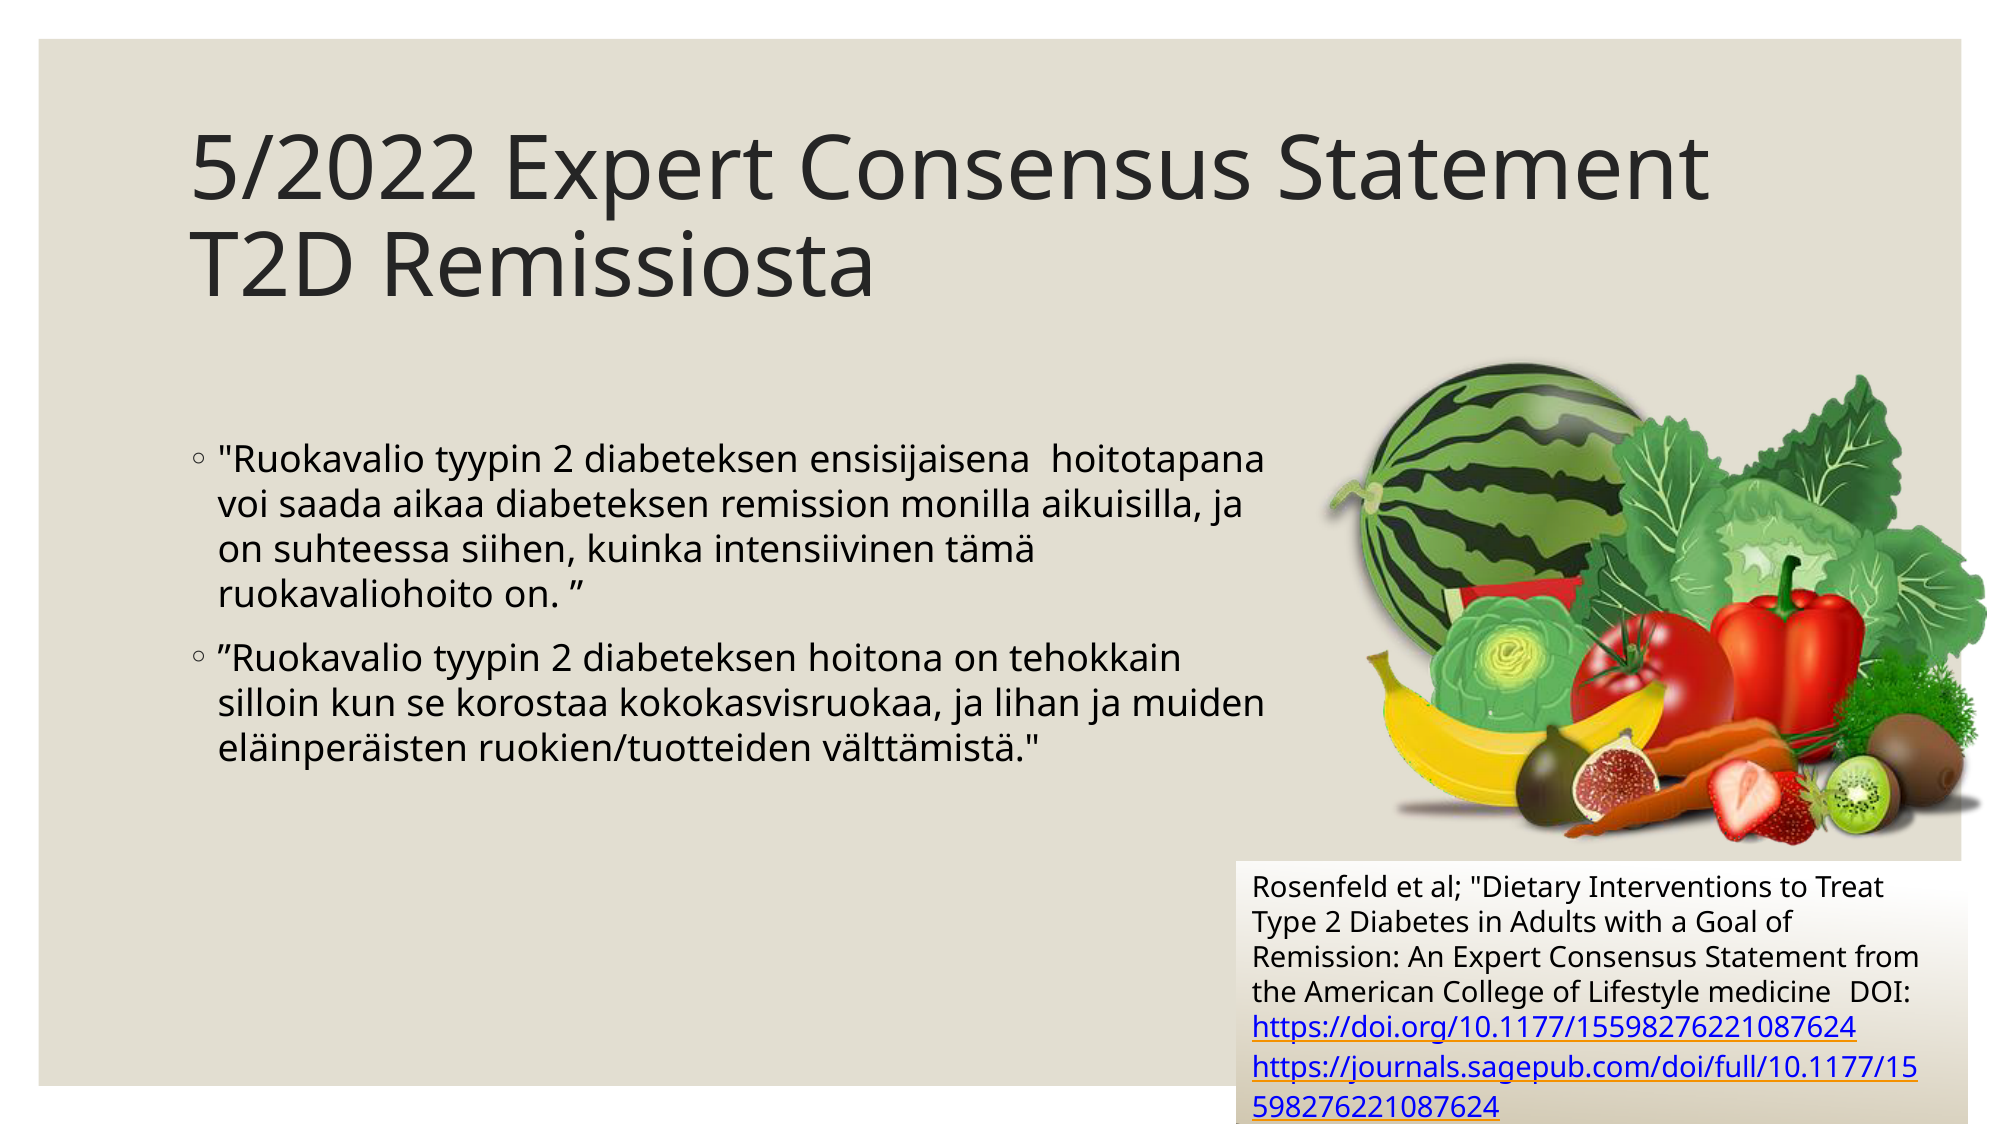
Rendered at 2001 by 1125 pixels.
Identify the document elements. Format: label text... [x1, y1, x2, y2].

title 5/2022 Expert Consensus Statement T2D Remissiosta [187, 106, 1733, 315]
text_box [1236, 351, 1987, 1125]
text_box [38, 38, 1962, 1086]
text_box "Ruokavalio tyypin 2 diabeteksen ensisijaisena hoitotapana voi saada aikaa diabeteksen remission monilla aikuisilla, ja on suhteessa siihen, kuinka intensiivinen tämä ruokavaliohoito on. ” ”Ruokavalio tyypin 2 diabeteksen hoitona on tehokkain silloin kun se korostaa kokokasvisruokaa, ja lihan ja muiden eläinperäisten ruokien/tuotteiden välttämistä." [185, 433, 1231, 769]
